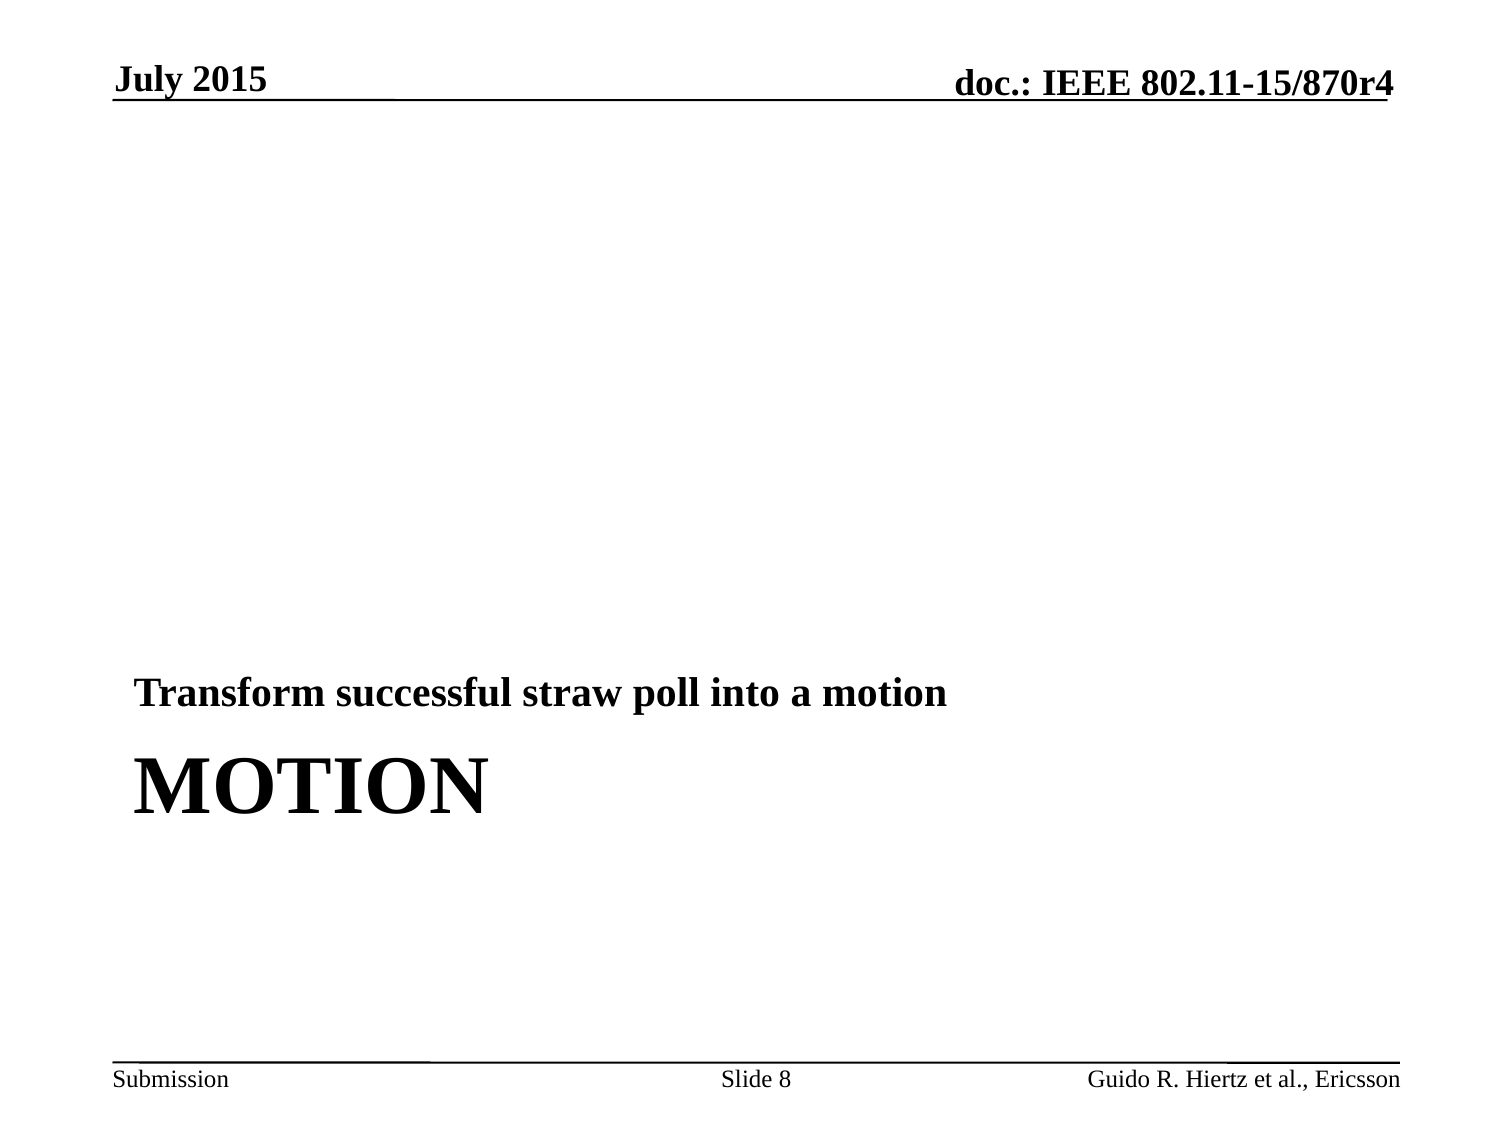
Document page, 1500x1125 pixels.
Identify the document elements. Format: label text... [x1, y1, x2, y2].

slide_number Slide 8 [712, 1061, 800, 1123]
list Transform successful straw poll into a motion [118, 476, 1394, 724]
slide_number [114, 54, 423, 100]
title Motion [118, 724, 1394, 947]
footer Guido R. Hiertz et al., Ericsson [878, 1061, 1402, 1093]
